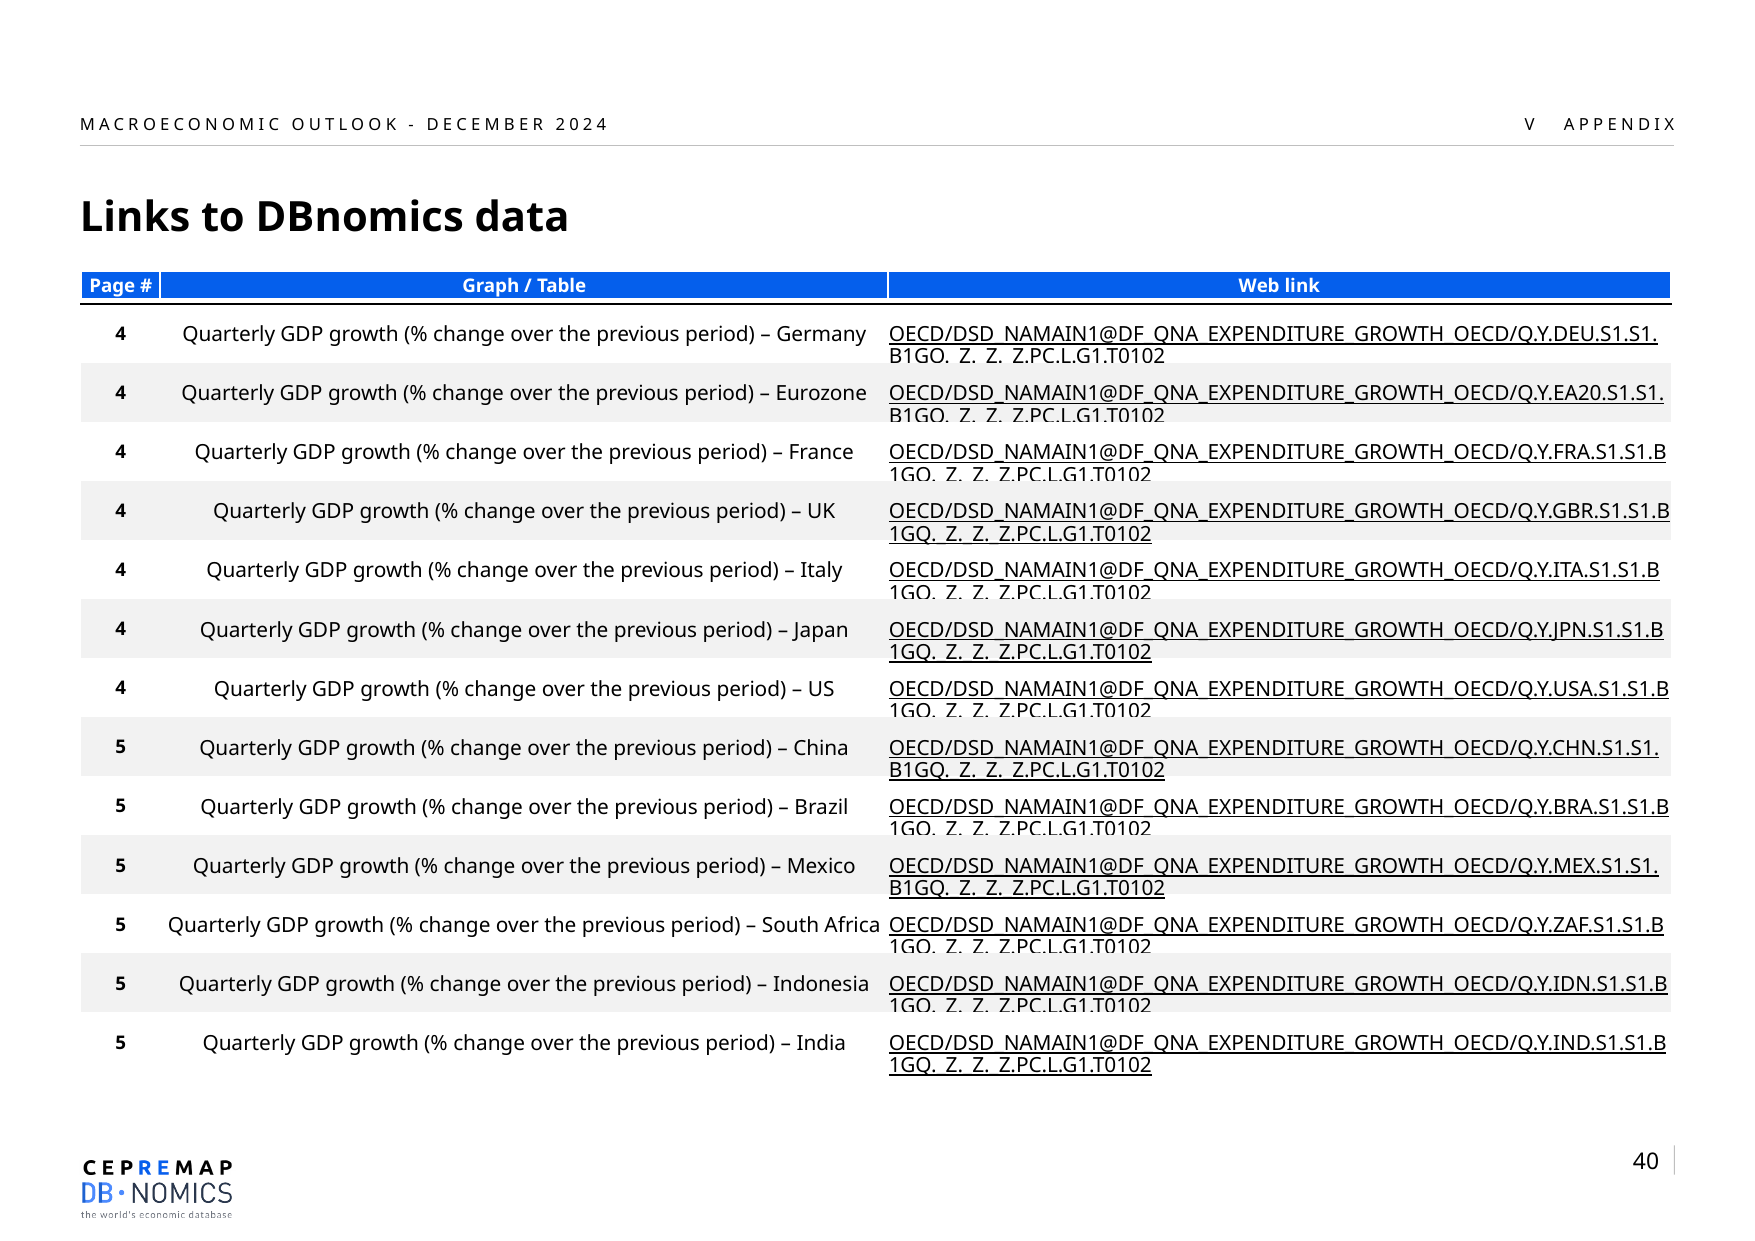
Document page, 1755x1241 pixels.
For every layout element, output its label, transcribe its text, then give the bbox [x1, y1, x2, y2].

table_cell 5 [81, 894, 160, 953]
table_cell Quarterly GDP growth (% change over the previous period) – Mexico [160, 835, 888, 894]
table_cell 5 [81, 776, 160, 835]
table_header Page # [82, 272, 159, 298]
table_cell OECD/DSD_NAMAIN1@DF_QNA_EXPENDITURE_GROWTH_OECD/Q.Y.IDN.S1.S1.B1GQ._Z._Z._Z.PC.L.G1.T0102 [888, 953, 1671, 1012]
table_cell 5 [81, 953, 160, 1012]
table_cell OECD/DSD_NAMAIN1@DF_QNA_EXPENDITURE_GROWTH_OECD/Q.Y.ITA.S1.S1.B1GQ._Z._Z._Z.PC.L.G1.T0102 [888, 540, 1671, 599]
table_cell Quarterly GDP growth (% change over the previous period) – France [160, 422, 888, 481]
table_cell OECD/DSD_NAMAIN1@DF_QNA_EXPENDITURE_GROWTH_OECD/Q.Y.BRA.S1.S1.B1GQ._Z._Z._Z.PC.L.G1.T0102 [888, 776, 1671, 835]
table_cell Quarterly GDP growth (% change over the previous period) – Italy [160, 540, 888, 599]
table_cell Quarterly GDP growth (% change over the previous period) – Indonesia [160, 953, 888, 1012]
picture [81, 1182, 232, 1218]
table_cell 4 [81, 363, 160, 422]
table_cell OECD/DSD_NAMAIN1@DF_QNA_EXPENDITURE_GROWTH_OECD/Q.Y.EA20.S1.S1.B1GQ._Z._Z._Z.PC.L.G1.T0102 [888, 363, 1671, 422]
table_cell [82, 298, 159, 303]
table_cell Quarterly GDP growth (% change over the previous period) – US [160, 658, 888, 717]
table_cell OECD/DSD_NAMAIN1@DF_QNA_EXPENDITURE_GROWTH_OECD/Q.Y.MEX.S1.S1.B1GQ._Z._Z._Z.PC.L.G1.T0102 [888, 835, 1671, 894]
table_cell OECD/DSD_NAMAIN1@DF_QNA_EXPENDITURE_GROWTH_OECD/Q.Y.IND.S1.S1.B1GQ._Z._Z._Z.PC.L.G1.T0102 [888, 1012, 1671, 1071]
table_cell Quarterly GDP growth (% change over the previous period) – Germany [160, 305, 888, 363]
table_cell 5 [81, 1012, 160, 1071]
table_cell 4 [81, 540, 160, 599]
table_cell Quarterly GDP growth (% change over the previous period) – Brazil [160, 776, 888, 835]
table_cell 4 [81, 658, 160, 717]
table_cell Quarterly GDP growth (% change over the previous period) – South Africa [160, 894, 888, 953]
table_cell OECD/DSD_NAMAIN1@DF_QNA_EXPENDITURE_GROWTH_OECD/Q.Y.JPN.S1.S1.B1GQ._Z._Z._Z.PC.L.G1.T0102 [888, 599, 1671, 658]
table_cell OECD/DSD_NAMAIN1@DF_QNA_EXPENDITURE_GROWTH_OECD/Q.Y.CHN.S1.S1.B1GQ._Z._Z._Z.PC.L.G1.T0102 [888, 717, 1671, 776]
table_cell Quarterly GDP growth (% change over the previous period) – Japan [160, 599, 888, 658]
table_cell 4 [81, 305, 160, 363]
table_cell OECD/DSD_NAMAIN1@DF_QNA_EXPENDITURE_GROWTH_OECD/Q.Y.USA.S1.S1.B1GQ._Z._Z._Z.PC.L.G1.T0102 [888, 658, 1671, 717]
table_cell Quarterly GDP growth (% change over the previous period) – UK [160, 481, 888, 540]
table_cell [889, 298, 1670, 303]
table_cell 4 [81, 481, 160, 540]
table_cell Quarterly GDP growth (% change over the previous period) – China [160, 717, 888, 776]
table_cell OECD/DSD_NAMAIN1@DF_QNA_EXPENDITURE_GROWTH_OECD/Q.Y.ZAF.S1.S1.B1GQ._Z._Z._Z.PC.L.G1.T0102 [888, 894, 1671, 953]
slide_number 40 [1562, 1145, 1675, 1175]
table_cell Quarterly GDP growth (% change over the previous period) – Eurozone [160, 363, 888, 422]
table_header Web link [889, 272, 1670, 298]
table_header Graph / Table [161, 272, 887, 298]
slide_number V APPENDIX [1420, 109, 1675, 139]
table_cell OECD/DSD_NAMAIN1@DF_QNA_EXPENDITURE_GROWTH_OECD/Q.Y.FRA.S1.S1.B1GQ._Z._Z._Z.PC.L.G1.T0102 [888, 422, 1671, 481]
table_cell 4 [81, 599, 160, 658]
table_cell 4 [81, 422, 160, 481]
footer Macroeconomic Outlook - December 2024 [79, 109, 1420, 139]
table_cell [161, 298, 887, 303]
table_cell OECD/DSD_NAMAIN1@DF_QNA_EXPENDITURE_GROWTH_OECD/Q.Y.GBR.S1.S1.B1GQ._Z._Z._Z.PC.L.G1.T0102 [888, 481, 1671, 540]
title Links to DBnomics data [79, 195, 1675, 256]
table_cell OECD/DSD_NAMAIN1@DF_QNA_EXPENDITURE_GROWTH_OECD/Q.Y.DEU.S1.S1.B1GQ._Z._Z._Z.PC.L.G1.T0102 [888, 305, 1671, 363]
table_cell Quarterly GDP growth (% change over the previous period) – India [160, 1012, 888, 1071]
table_cell 5 [81, 717, 160, 776]
picture [79, 1160, 236, 1175]
table_cell 5 [81, 835, 160, 894]
